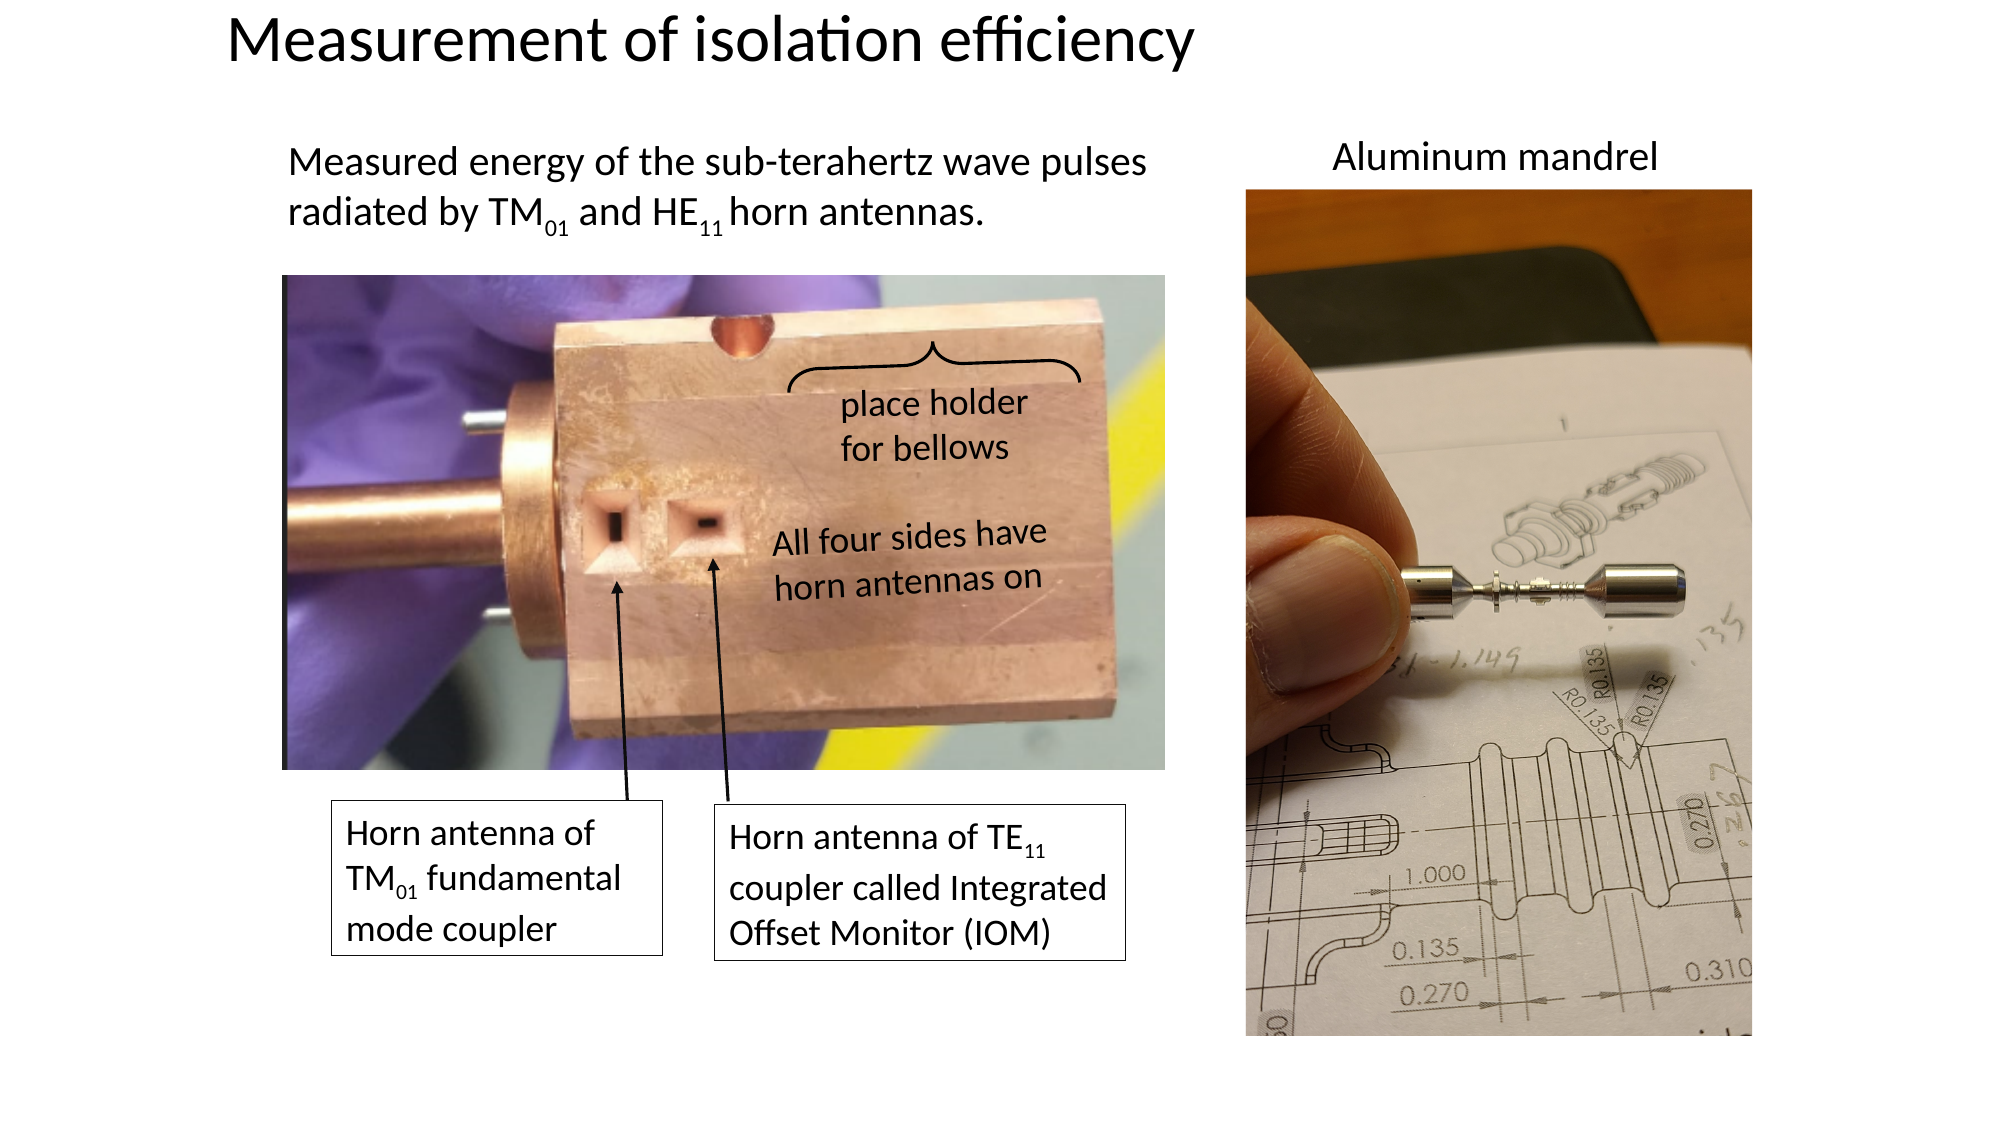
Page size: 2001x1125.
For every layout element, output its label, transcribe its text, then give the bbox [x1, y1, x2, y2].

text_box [282, 275, 1165, 956]
text_box Measurement of isolation efficiency [211, 0, 1227, 83]
text_box Measured energy of the sub-terahertz wave pulses radiated by TM01 and HE11 horn antennas. [273, 126, 1186, 249]
text_box Aluminum mandrel [1317, 121, 1675, 186]
picture [1075, 191, 1922, 1036]
